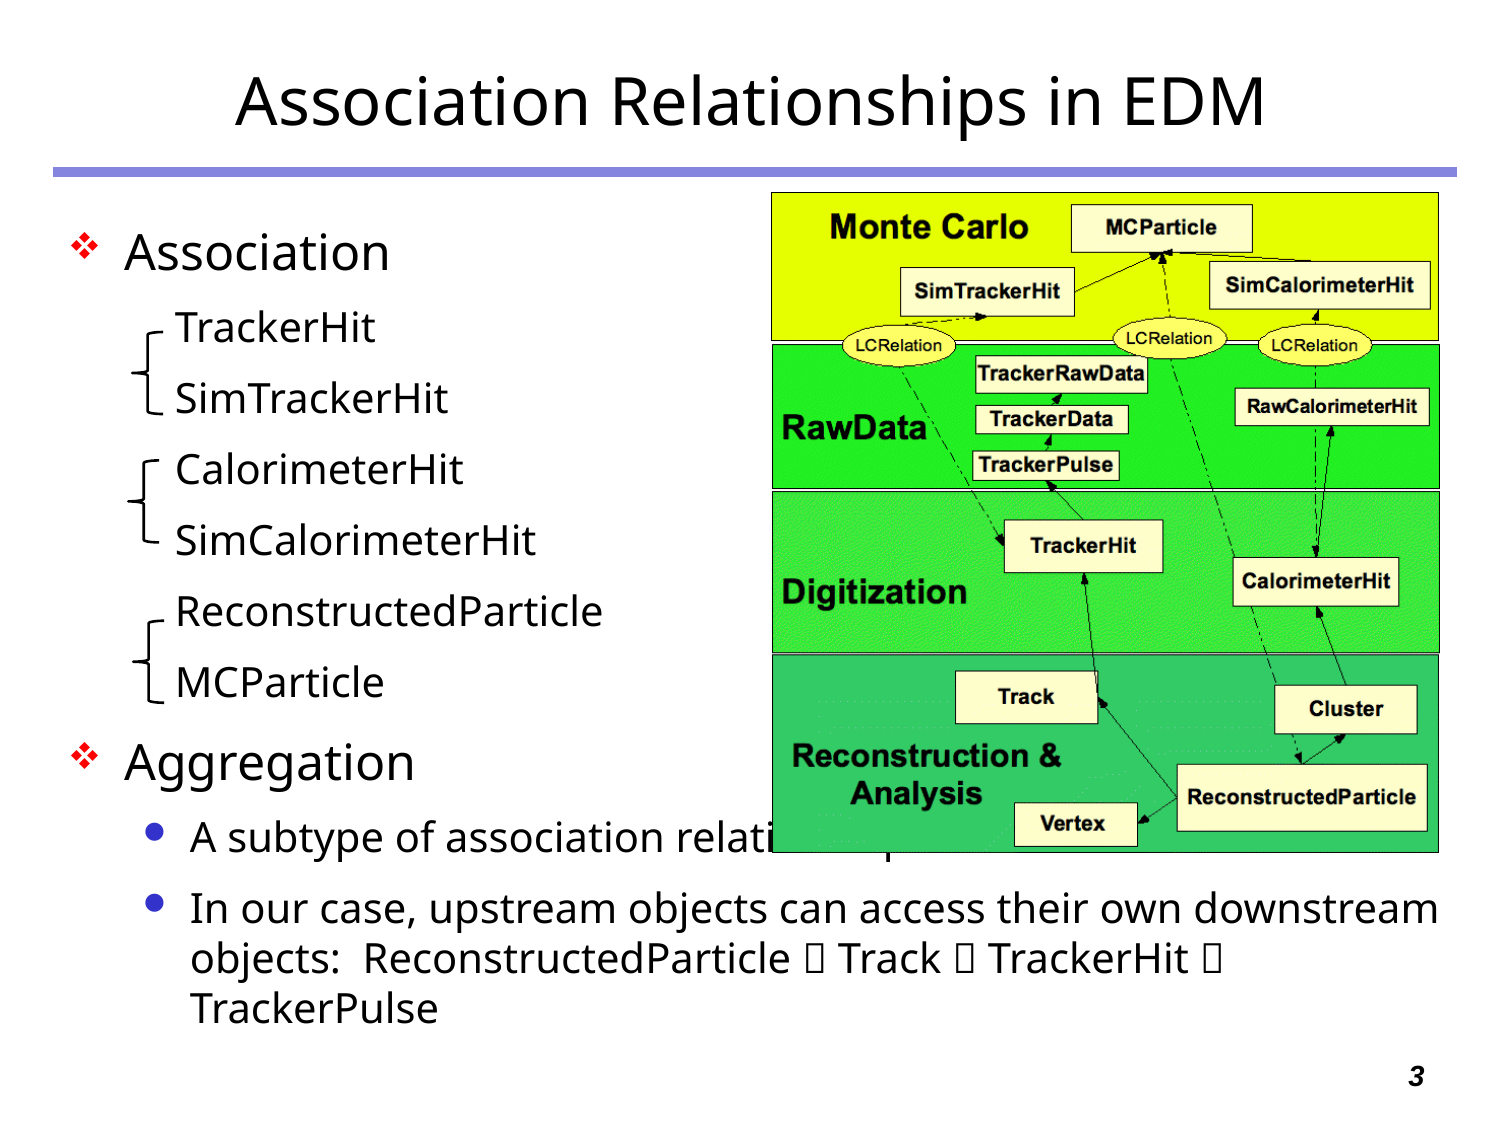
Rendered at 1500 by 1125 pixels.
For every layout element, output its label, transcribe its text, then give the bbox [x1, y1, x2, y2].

text_box [128, 460, 160, 543]
text_box [133, 620, 165, 703]
title Association Relationships in EDM [50, 37, 1455, 146]
text_box [132, 332, 164, 415]
list Association TrackerHit SimTrackerHit CalorimeterHit SimCalorimeterHit ReconstructedParticle MCParticle Aggregation A subtype of association relationship In our case, upstream objects can access their own downstream objects: ReconstructedParticle  Track  TrackerHit  TrackerPulse [52, 212, 1475, 1050]
picture [770, 192, 1440, 853]
slide_number 3 [1126, 1049, 1440, 1113]
